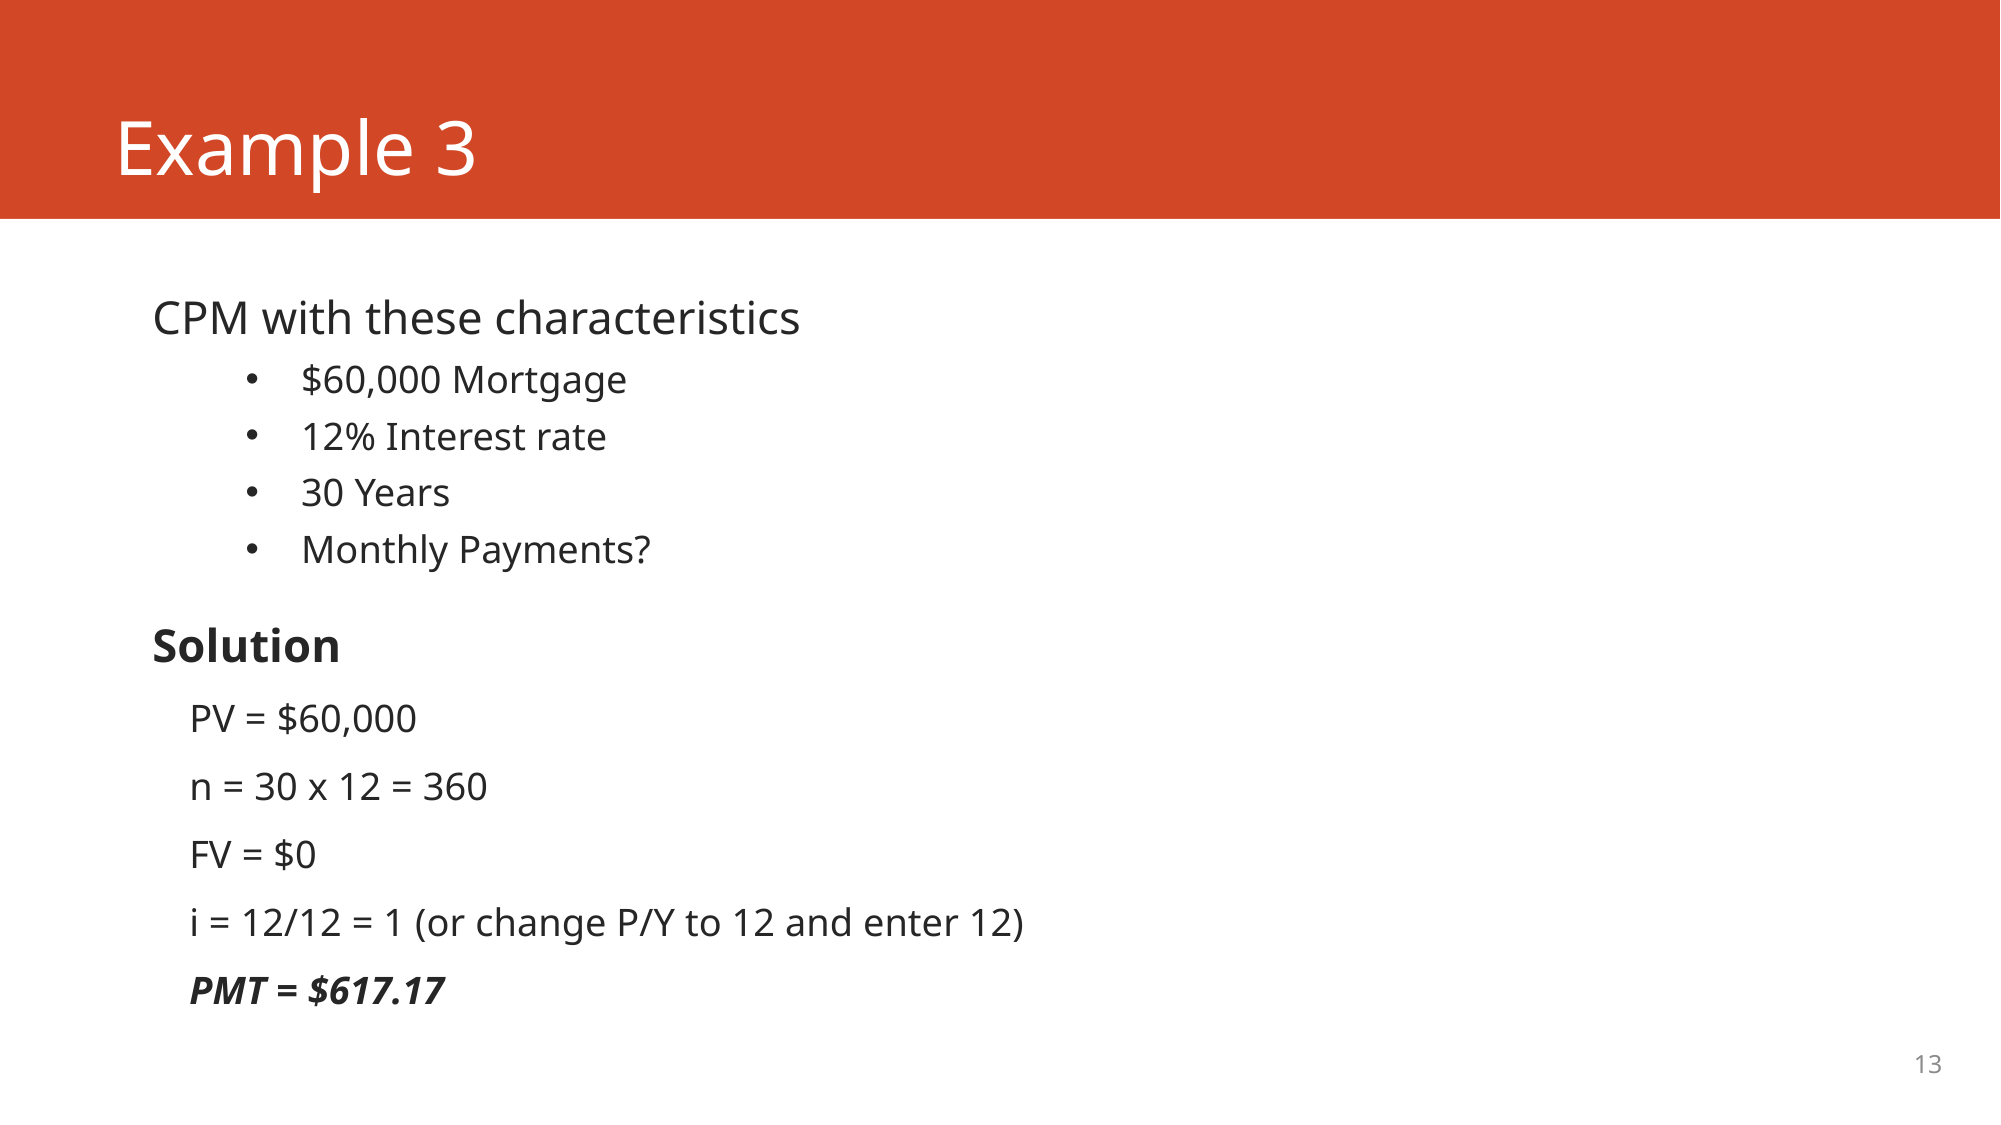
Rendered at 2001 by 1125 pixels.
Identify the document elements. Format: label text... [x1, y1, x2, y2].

slide_number 13 [1419, 1035, 1958, 1096]
title Example 3 [99, 0, 1863, 199]
list CPM with these characteristics $60,000 Mortgage 12% Interest rate 30 Years Monthly Payments? Solution PV = $60,000 n = 30 x 12 = 360 FV = $0 i = 12/12 = 1 (or change P/Y to 12 and enter 12) PMT = $617.17 [137, 281, 1863, 1023]
